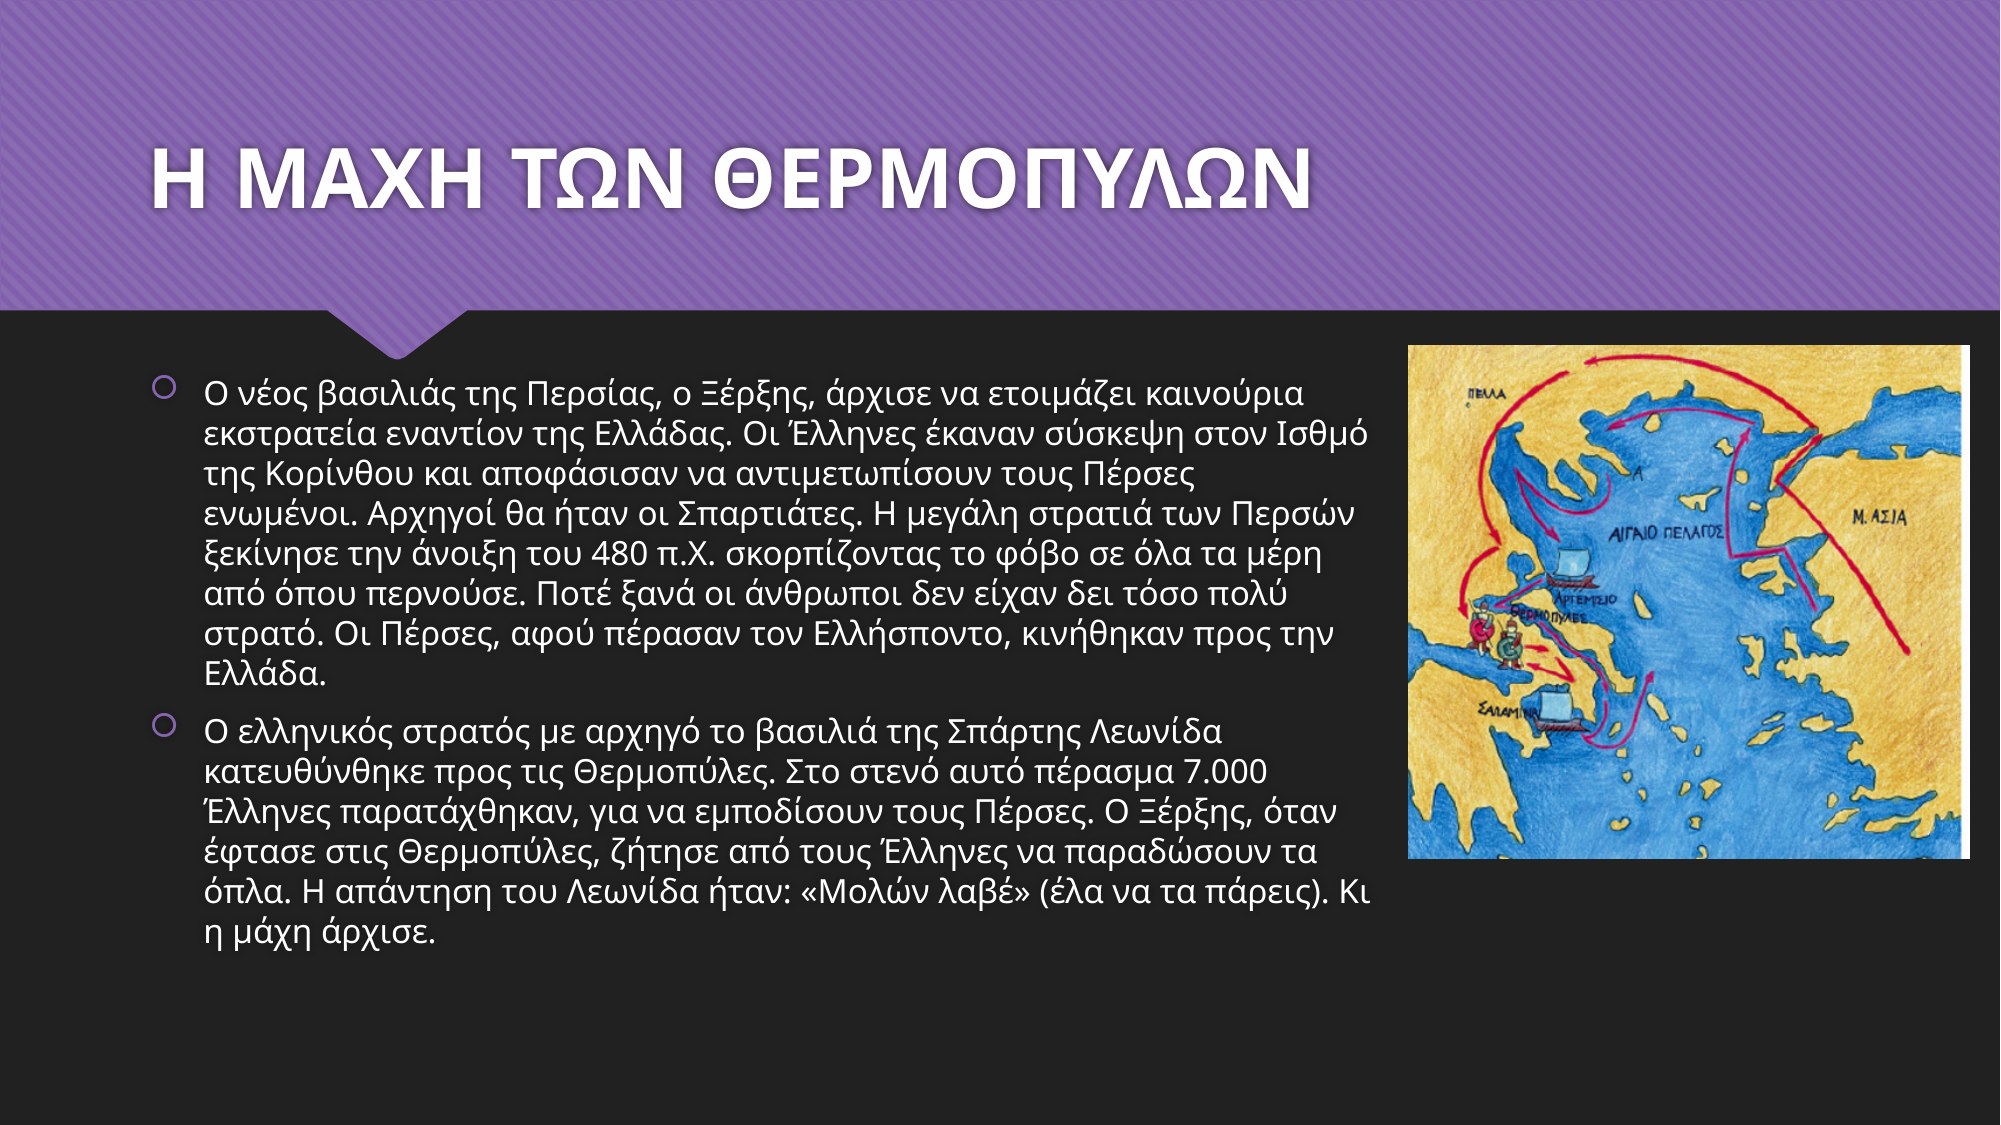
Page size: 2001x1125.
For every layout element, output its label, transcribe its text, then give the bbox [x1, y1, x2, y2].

picture [1408, 345, 1971, 859]
list O νέος βασιλιάς της Περσίας, o Ξέρξης, άρχισε να ετοιμάζει καινούρια εκστρατεία εναντίον της Ελλάδας. Oι Έλληνες έκαναν σύσκεψη στον Ισθμό της Κορίνθου και αποφάσισαν να αντιμετωπίσουν τους Πέρσες ενωμένοι. Αρχηγοί θα ήταν οι Σπαρτιάτες. Η μεγάλη στρατιά των Περσών ξεκίνησε την άνοιξη του 480 π.Χ. σκορπίζοντας το φόβο σε όλα τα μέρη από όπου περνούσε. Ποτέ ξανά οι άνθρωποι δεν είχαν δει τόσο πολύ στρατό. Oι Πέρσες, αφού πέρασαν τον Ελλήσποντο, κινήθηκαν προς την Ελλάδα. O ελληνικός στρατός με αρχηγό το βασιλιά της Σπάρτης Λεωνίδα κατευθύνθηκε προς τις Θερμοπύλες. Στο στενό αυτό πέρασμα 7.000 Έλληνες παρατάχθηκαν, για να εμποδίσουν τους Πέρσες. O Ξέρξης, όταν έφτασε στις Θερμοπύλες, ζήτησε από τους Έλληνες να παραδώσουν τα όπλα. Η απάντηση του Λεωνίδα ήταν: «Μολών λαβέ» (έλα να τα πάρεις). Κι η μάχη άρχισε. [134, 364, 1409, 962]
title Η ΜΑΧΗ ΤΩΝ ΘΕΡΜΟΠΥΛΩΝ [132, 73, 1868, 233]
